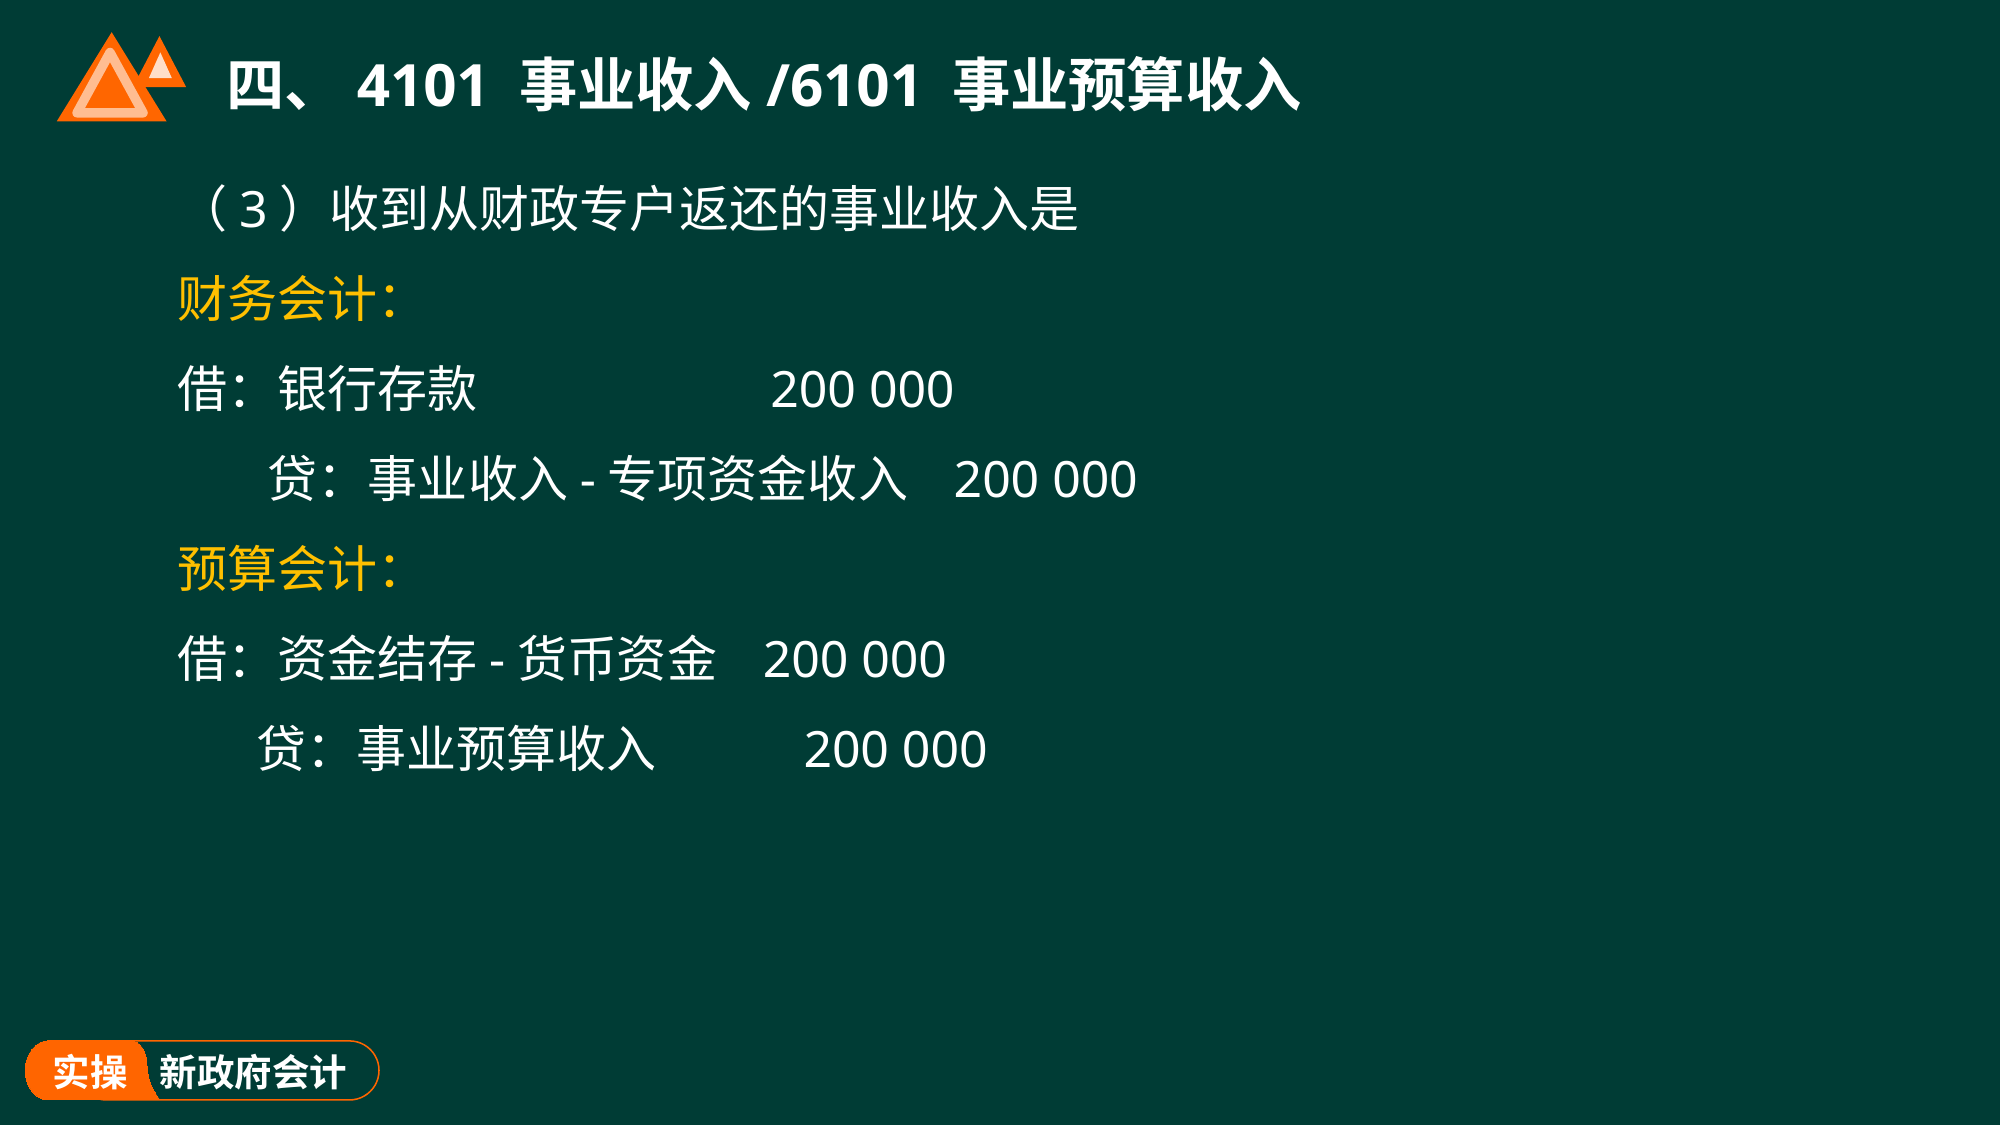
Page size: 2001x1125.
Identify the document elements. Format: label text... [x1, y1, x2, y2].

title 四、4101 事业收入/6101 事业预算收入 [211, 27, 1589, 139]
list （3）收到从财政专户返还的事业收入是 财务会计： 借：银行存款 200 000 贷：事业收入-专项资金收入 200 000 预算会计： 借：资金结存-货币资金 200 000 贷：事业预算收入 200 000 [61, 139, 1589, 977]
